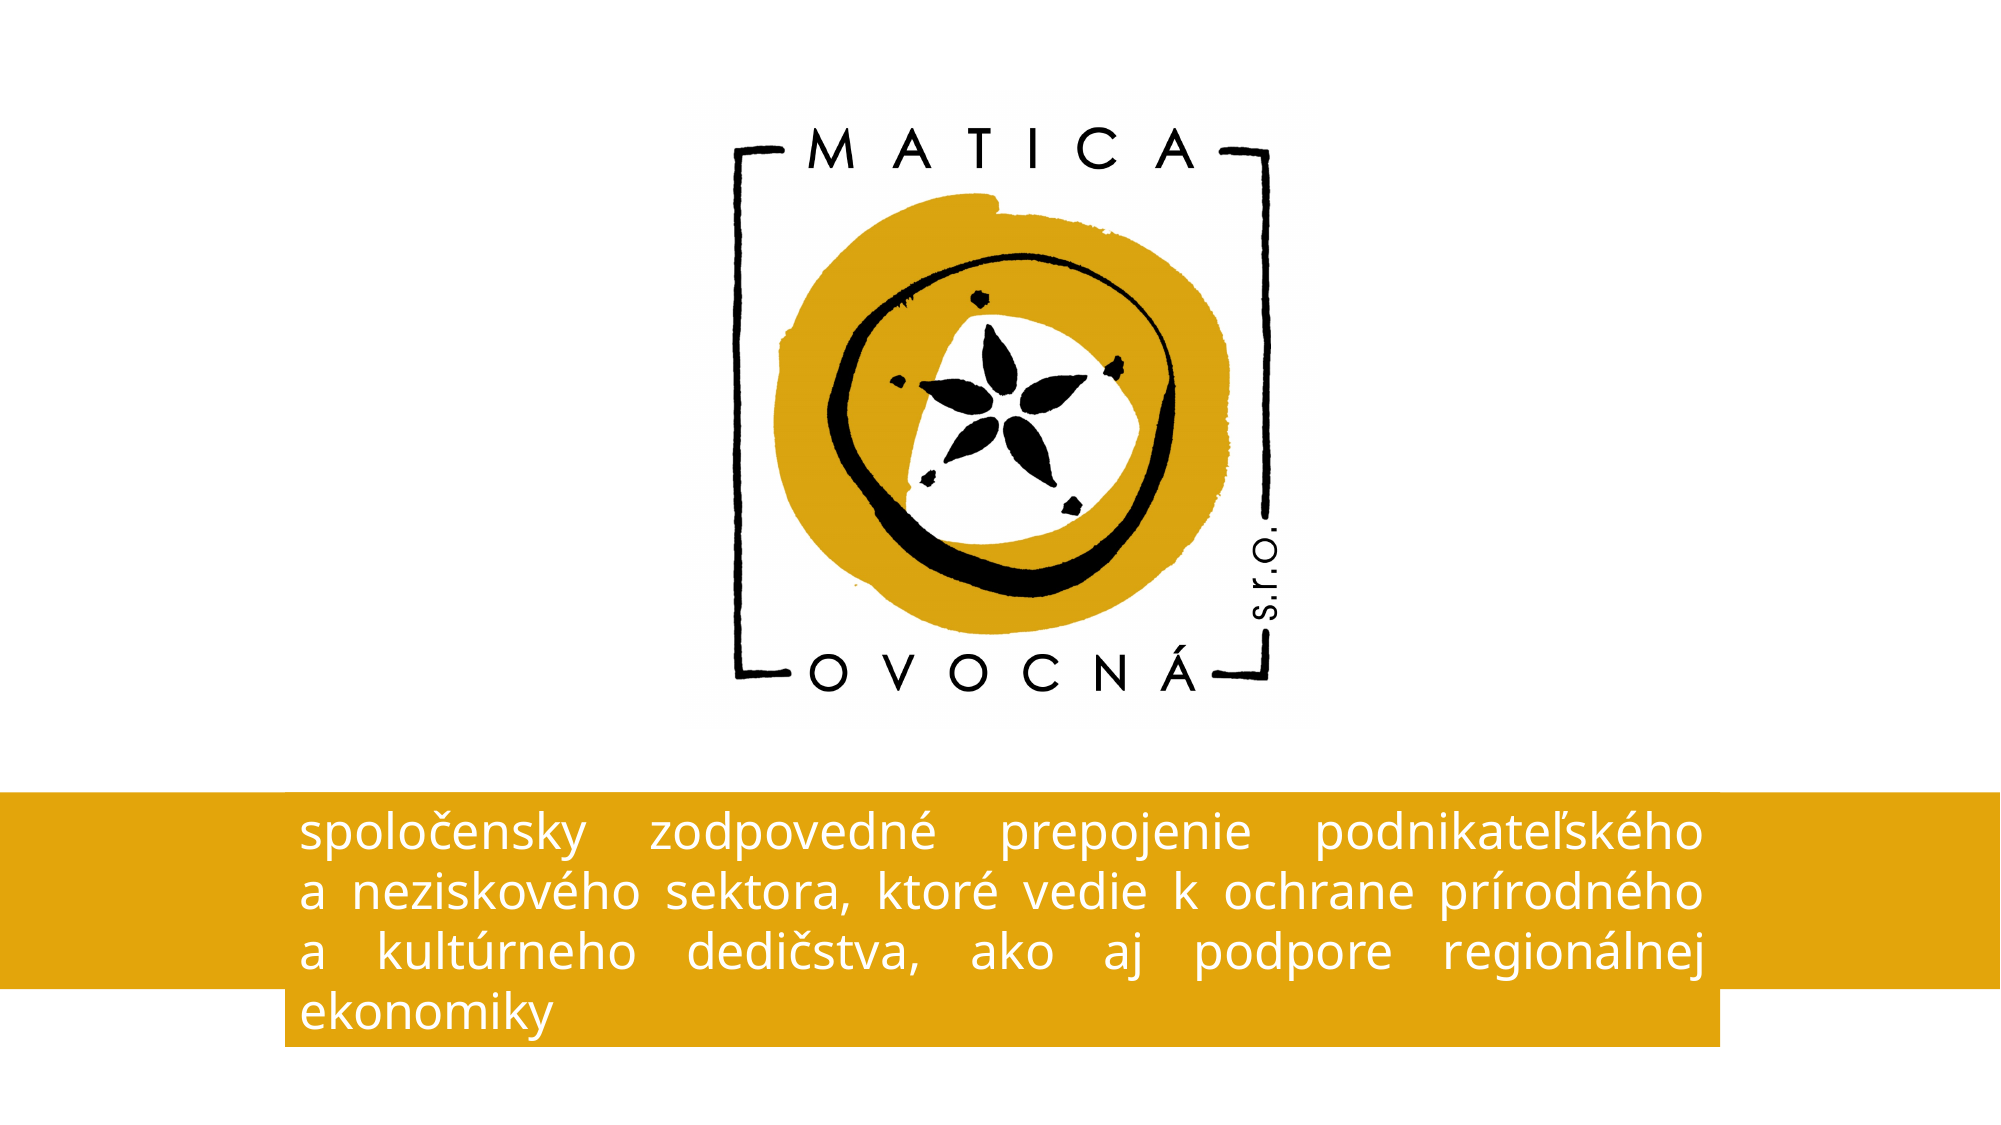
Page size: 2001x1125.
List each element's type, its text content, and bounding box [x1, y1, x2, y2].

picture [680, 90, 1320, 729]
text_box spoločensky zodpovedné prepojenie podnikateľského a neziskového sektora, ktoré vedie k ochrane prírodného a kultúrneho dedičstva, ako aj podpore regionálnej ekonomiky [285, 792, 1721, 1047]
text_box [0, 791, 2000, 990]
